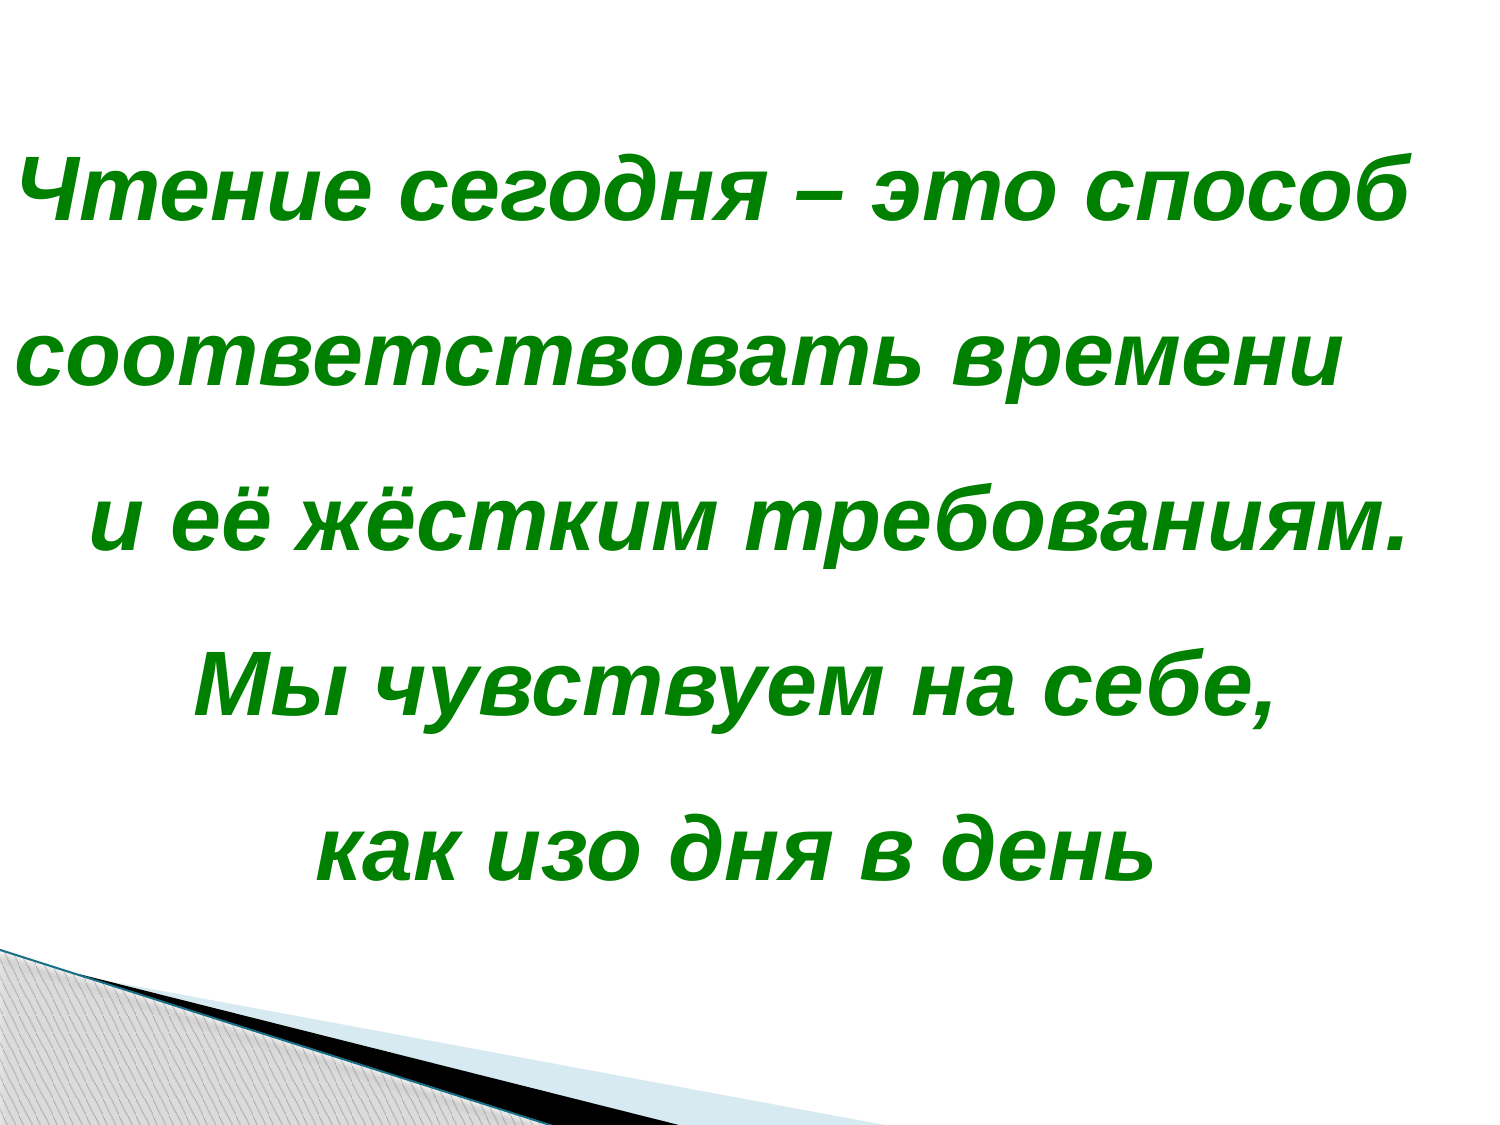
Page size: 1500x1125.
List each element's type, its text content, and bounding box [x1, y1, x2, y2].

text_box Чтение сегодня – это способ соответствовать времени и её жёстким требованиям. Мы чувствуем на себе, как изо дня в день объём информации растет. [0, 66, 1500, 1125]
